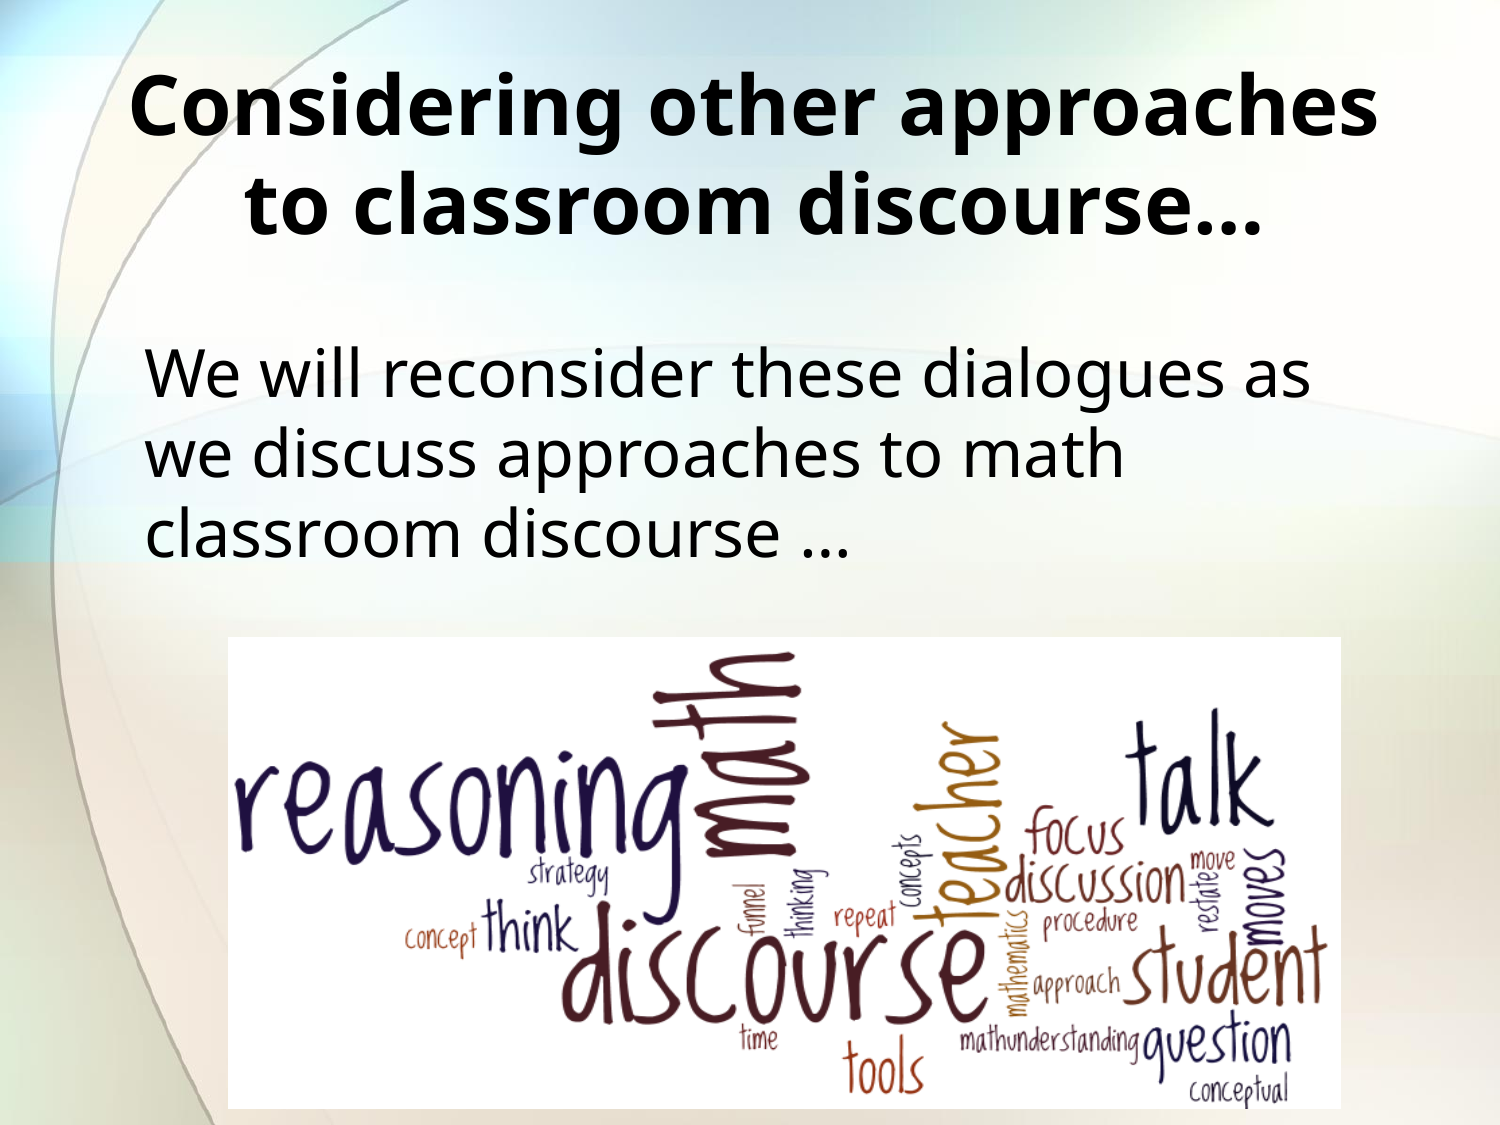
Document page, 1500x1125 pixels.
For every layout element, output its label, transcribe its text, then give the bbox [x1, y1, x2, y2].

list We will reconsider these dialogues as we discuss approaches to math classroom discourse … [129, 323, 1428, 656]
picture [0, 0, 1500, 1125]
title Considering other approaches to classroom discourse… [105, 64, 1404, 239]
